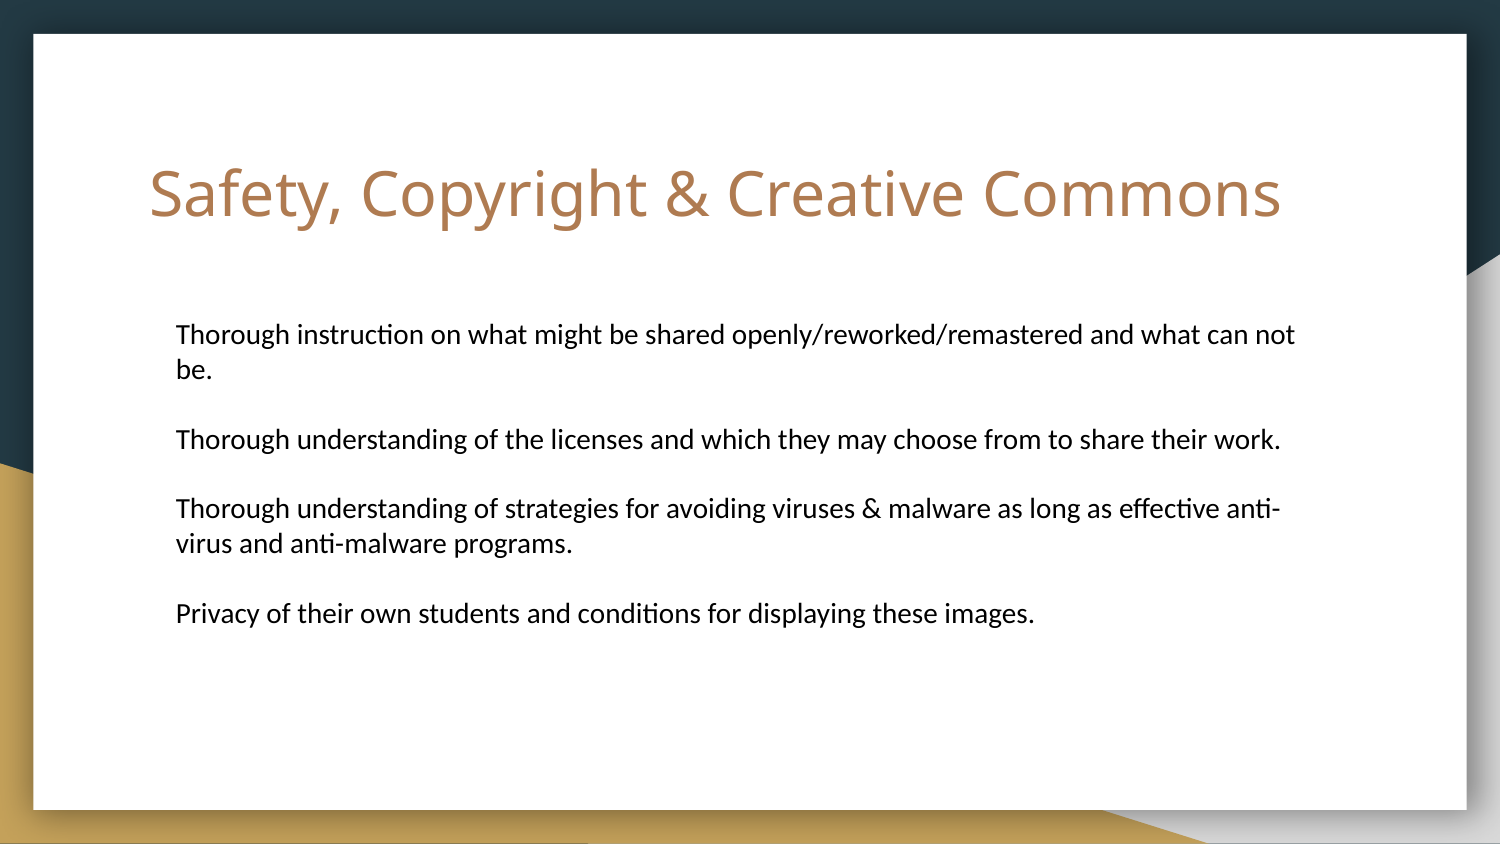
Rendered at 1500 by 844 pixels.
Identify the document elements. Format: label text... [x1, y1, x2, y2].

title Safety, Copyright & Creative Commons [134, 138, 1366, 296]
text_box Thorough instruction on what might be shared openly/reworked/remastered and what can not be. Thorough understanding of the licenses and which they may choose from to share their work. Thorough understanding of strategies for avoiding viruses & malware as long as effective anti-virus and anti-malware programs. Privacy of their own students and conditions for displaying these images. [160, 300, 1312, 632]
